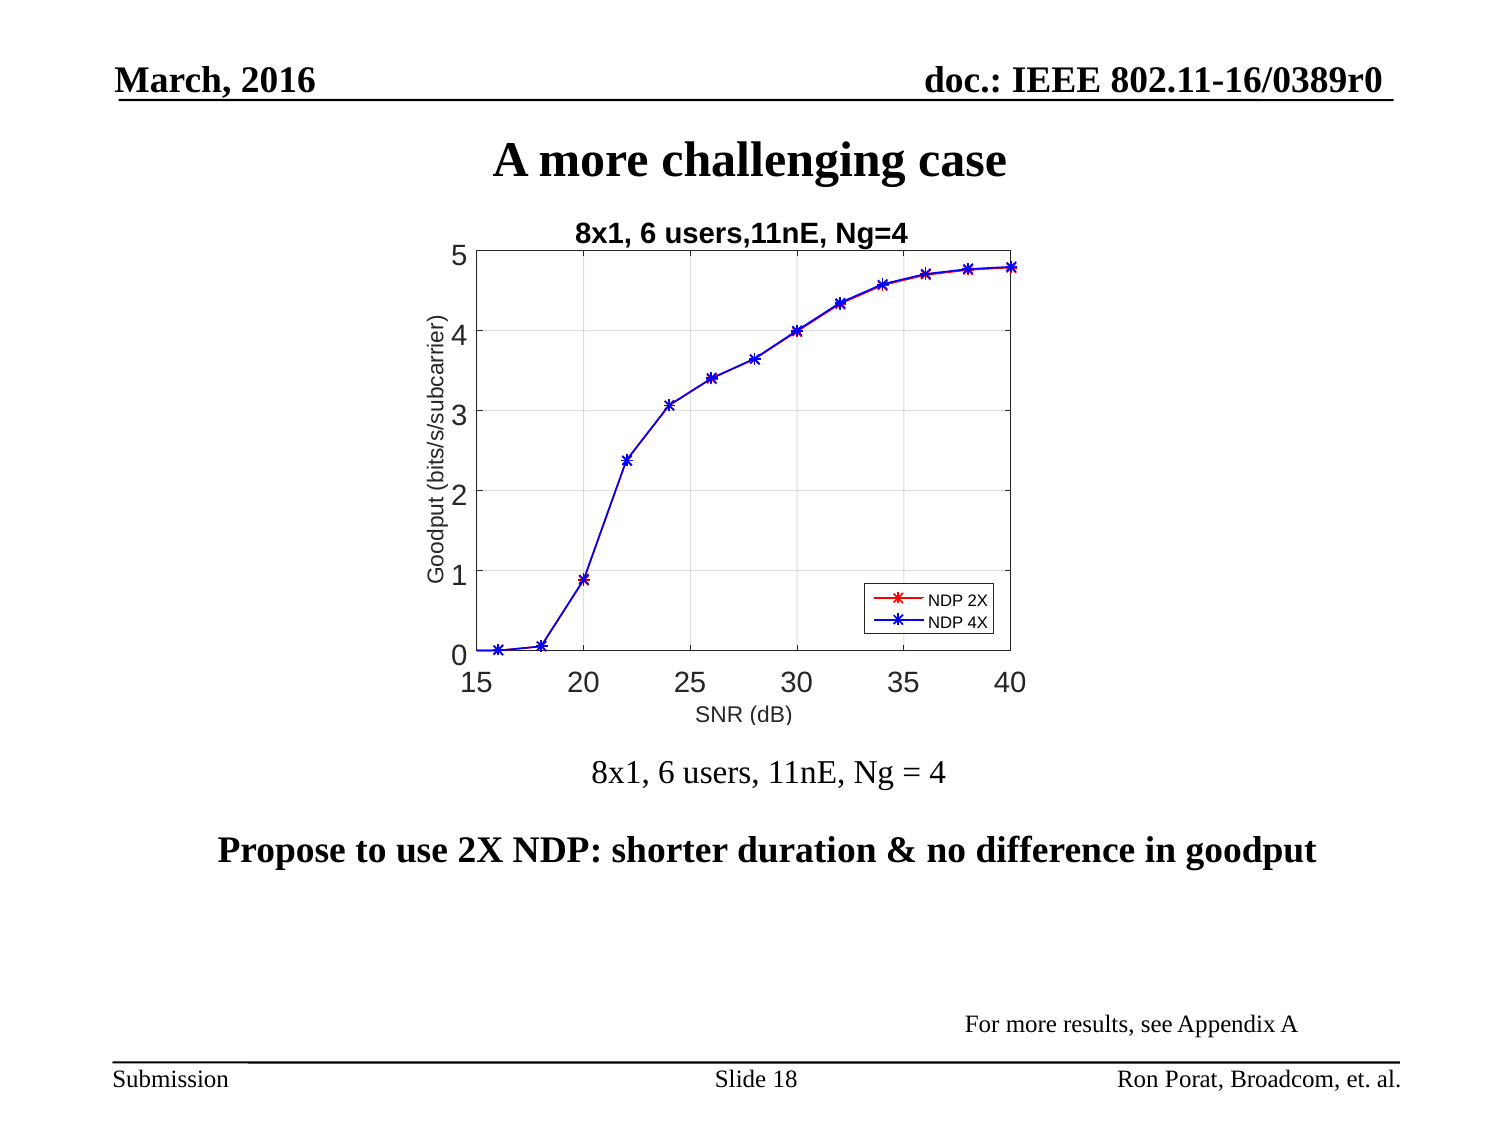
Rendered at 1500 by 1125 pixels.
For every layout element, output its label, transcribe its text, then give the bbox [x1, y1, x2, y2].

footer Ron Porat, Broadcom, et. al. [1113, 1061, 1402, 1093]
text_box 8x1, 6 users, 11nE, Ng = 4 [550, 742, 988, 798]
text_box For more results, see Appendix A [949, 999, 1338, 1045]
picture [387, 209, 1075, 725]
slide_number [114, 54, 318, 87]
slide_number Slide 18 [712, 1061, 800, 1093]
text_box Propose to use 2X NDP: shorter duration & no difference in goodput [136, 817, 1399, 877]
title A more challenging case [112, 87, 1388, 226]
